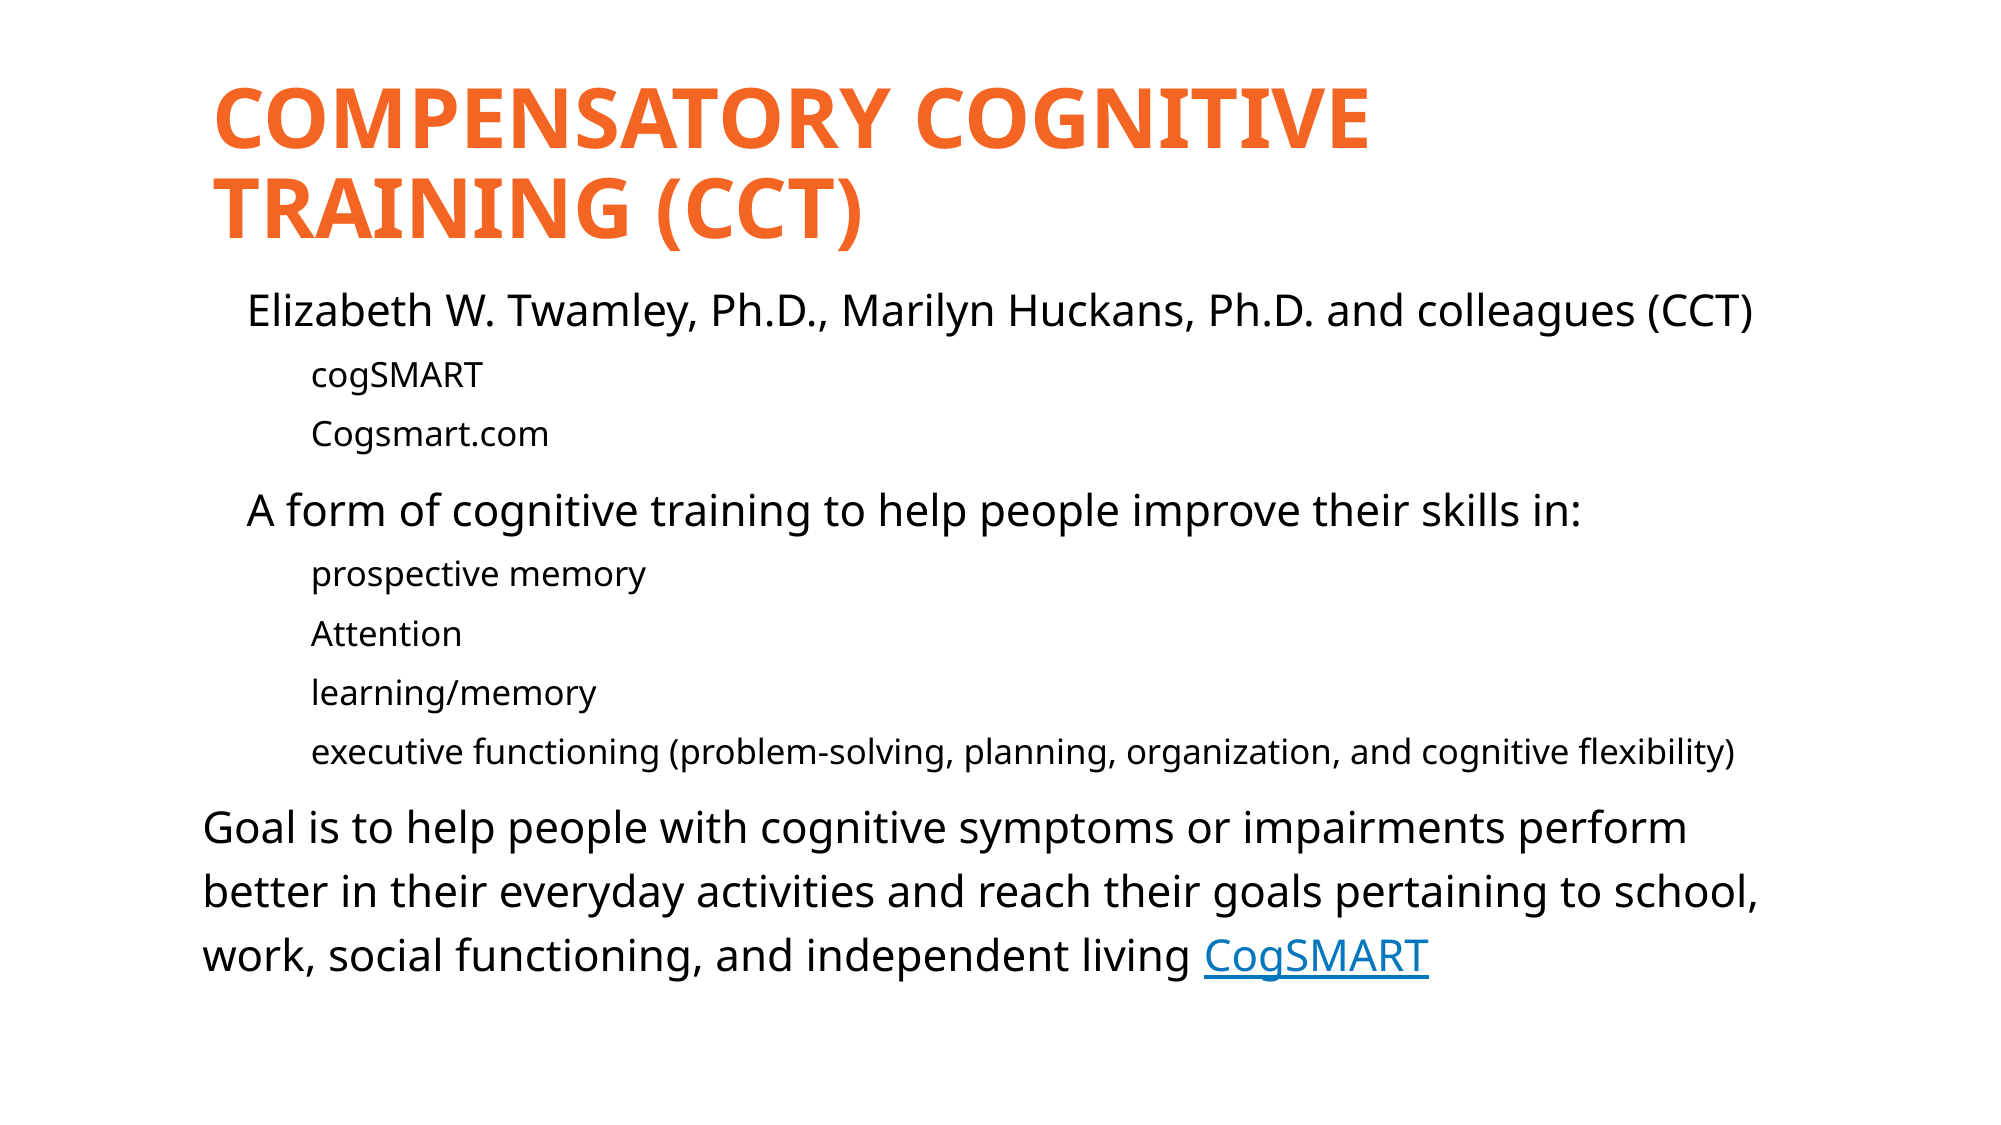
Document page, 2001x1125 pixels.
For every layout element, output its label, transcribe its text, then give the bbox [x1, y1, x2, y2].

list Elizabeth W. Twamley, Ph.D., Marilyn Huckans, Ph.D. and colleagues (CCT) cogSMART Cogsmart.com A form of cognitive training to help people improve their skills in: prospective memory Attention learning/memory executive functioning (problem-solving, planning, organization, and cognitive flexibility) Goal is to help people with cognitive symptoms or impairments perform better in their everyday activities and reach their goals pertaining to school, work, social functioning, and independent living CogSMART [187, 264, 1813, 1080]
title COMPENSATORY COGNITIVE TRAINING (CCT) [197, 45, 1823, 288]
